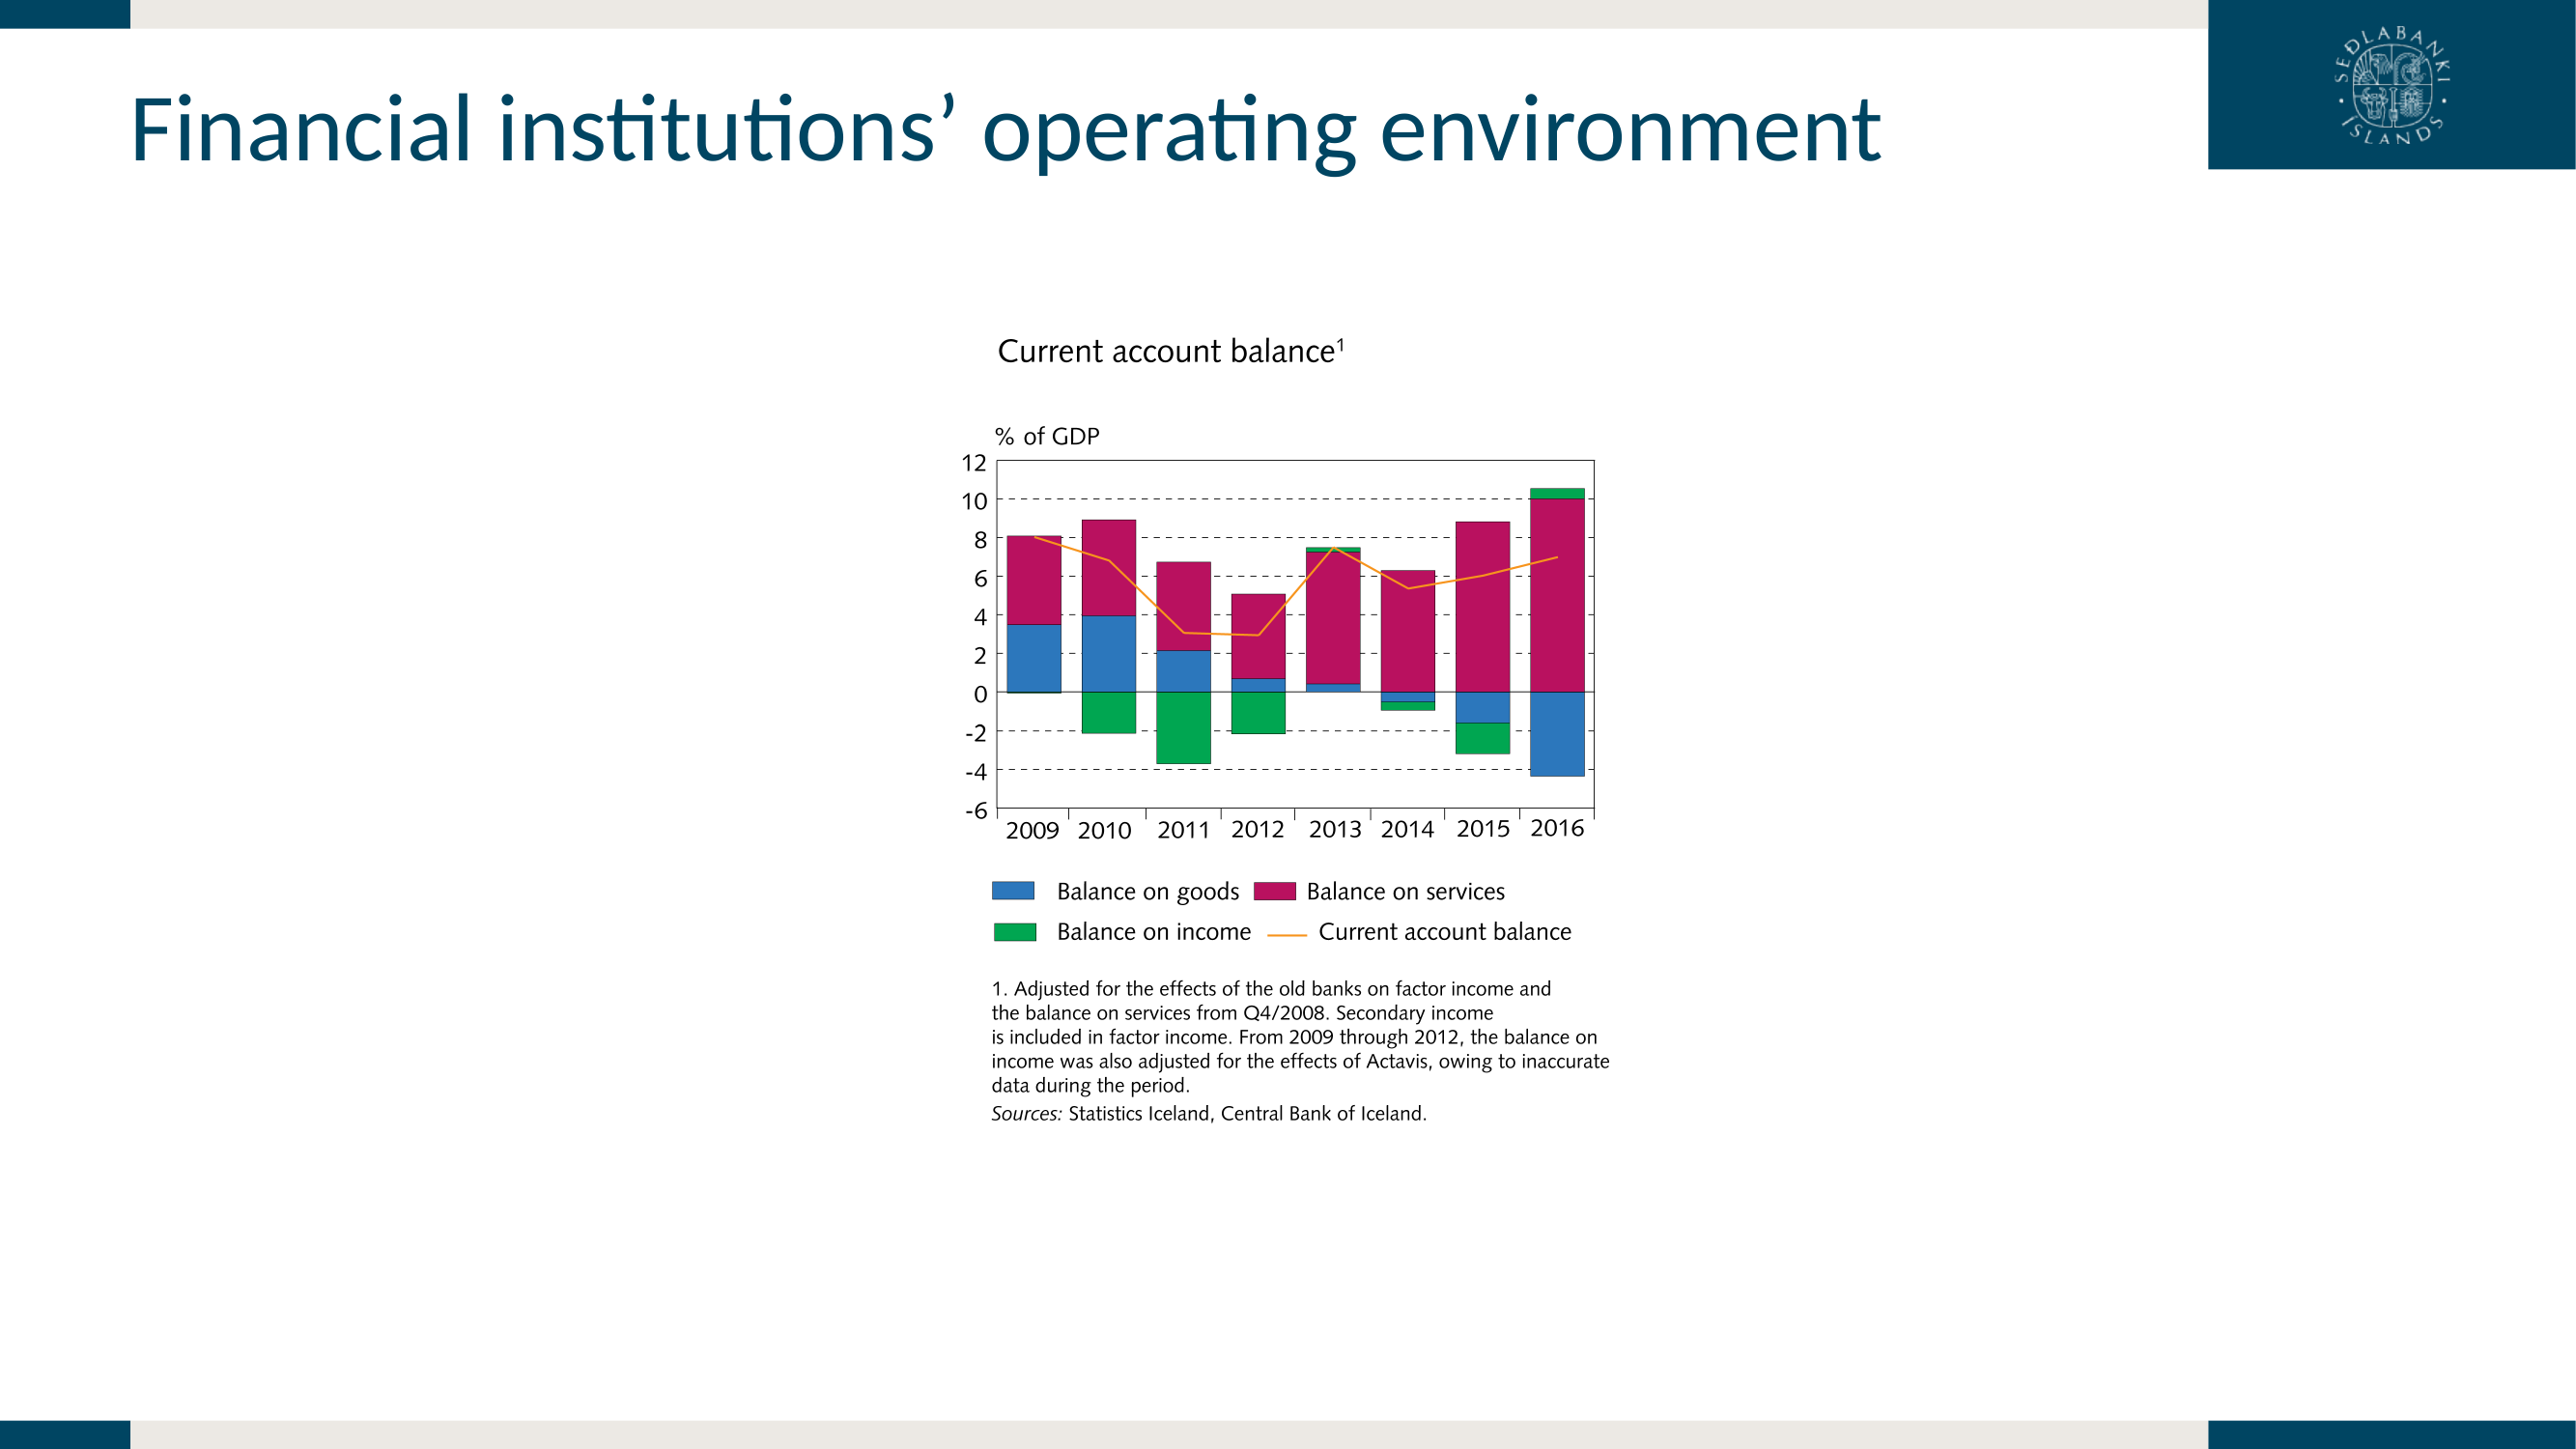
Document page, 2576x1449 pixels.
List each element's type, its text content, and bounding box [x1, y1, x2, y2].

title Financial institutions’ operating environment [129, 86, 2178, 290]
picture [959, 324, 1616, 1125]
